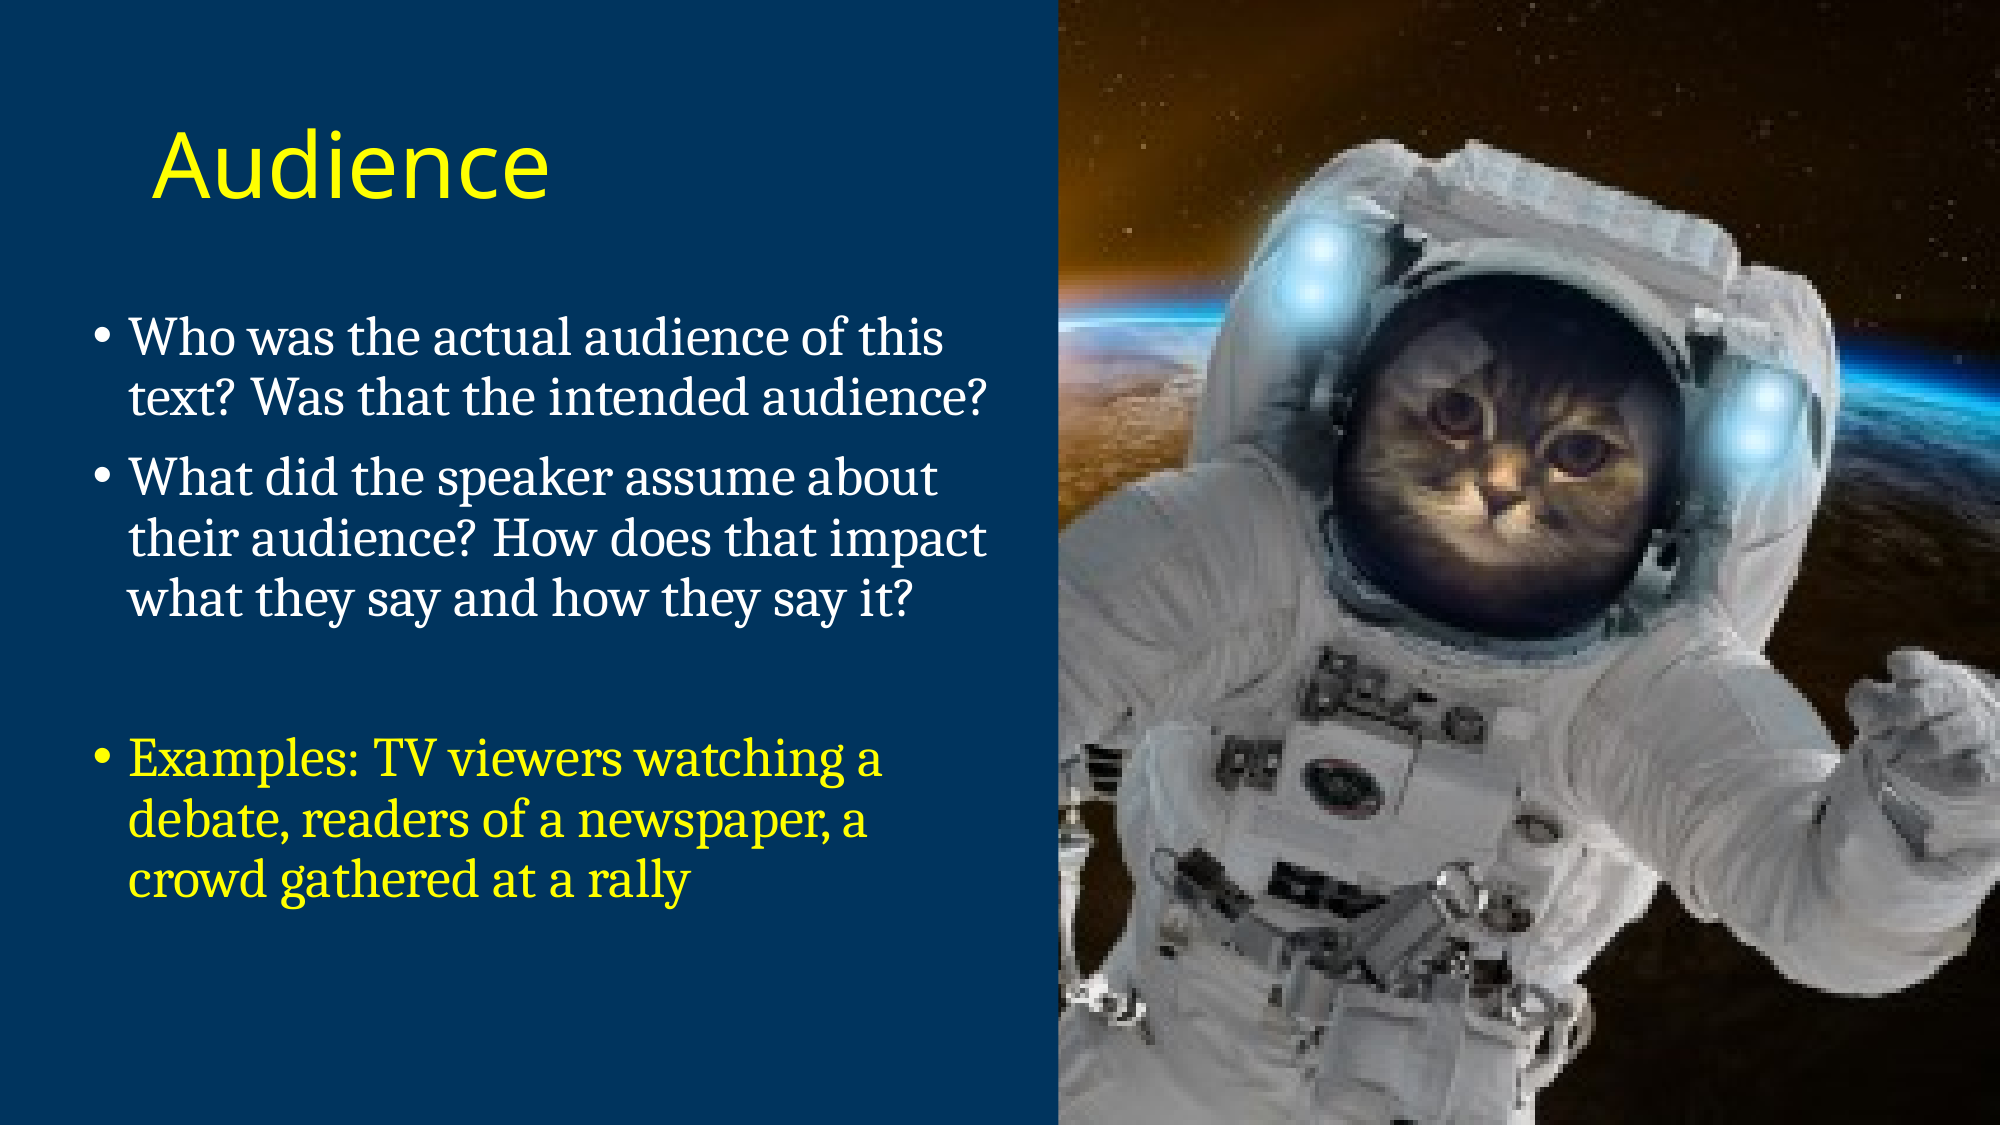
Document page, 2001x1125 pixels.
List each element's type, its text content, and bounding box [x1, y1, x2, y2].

picture [1058, 0, 2000, 1125]
list Who was the actual audience of this text? Was that the intended audience? What did the speaker assume about their audience? How does that impact what they say and how they say it? Examples: TV viewers watching a debate, readers of a newspaper, a crowd gathered at a rally [77, 299, 1020, 1014]
title Audience [137, 59, 942, 278]
